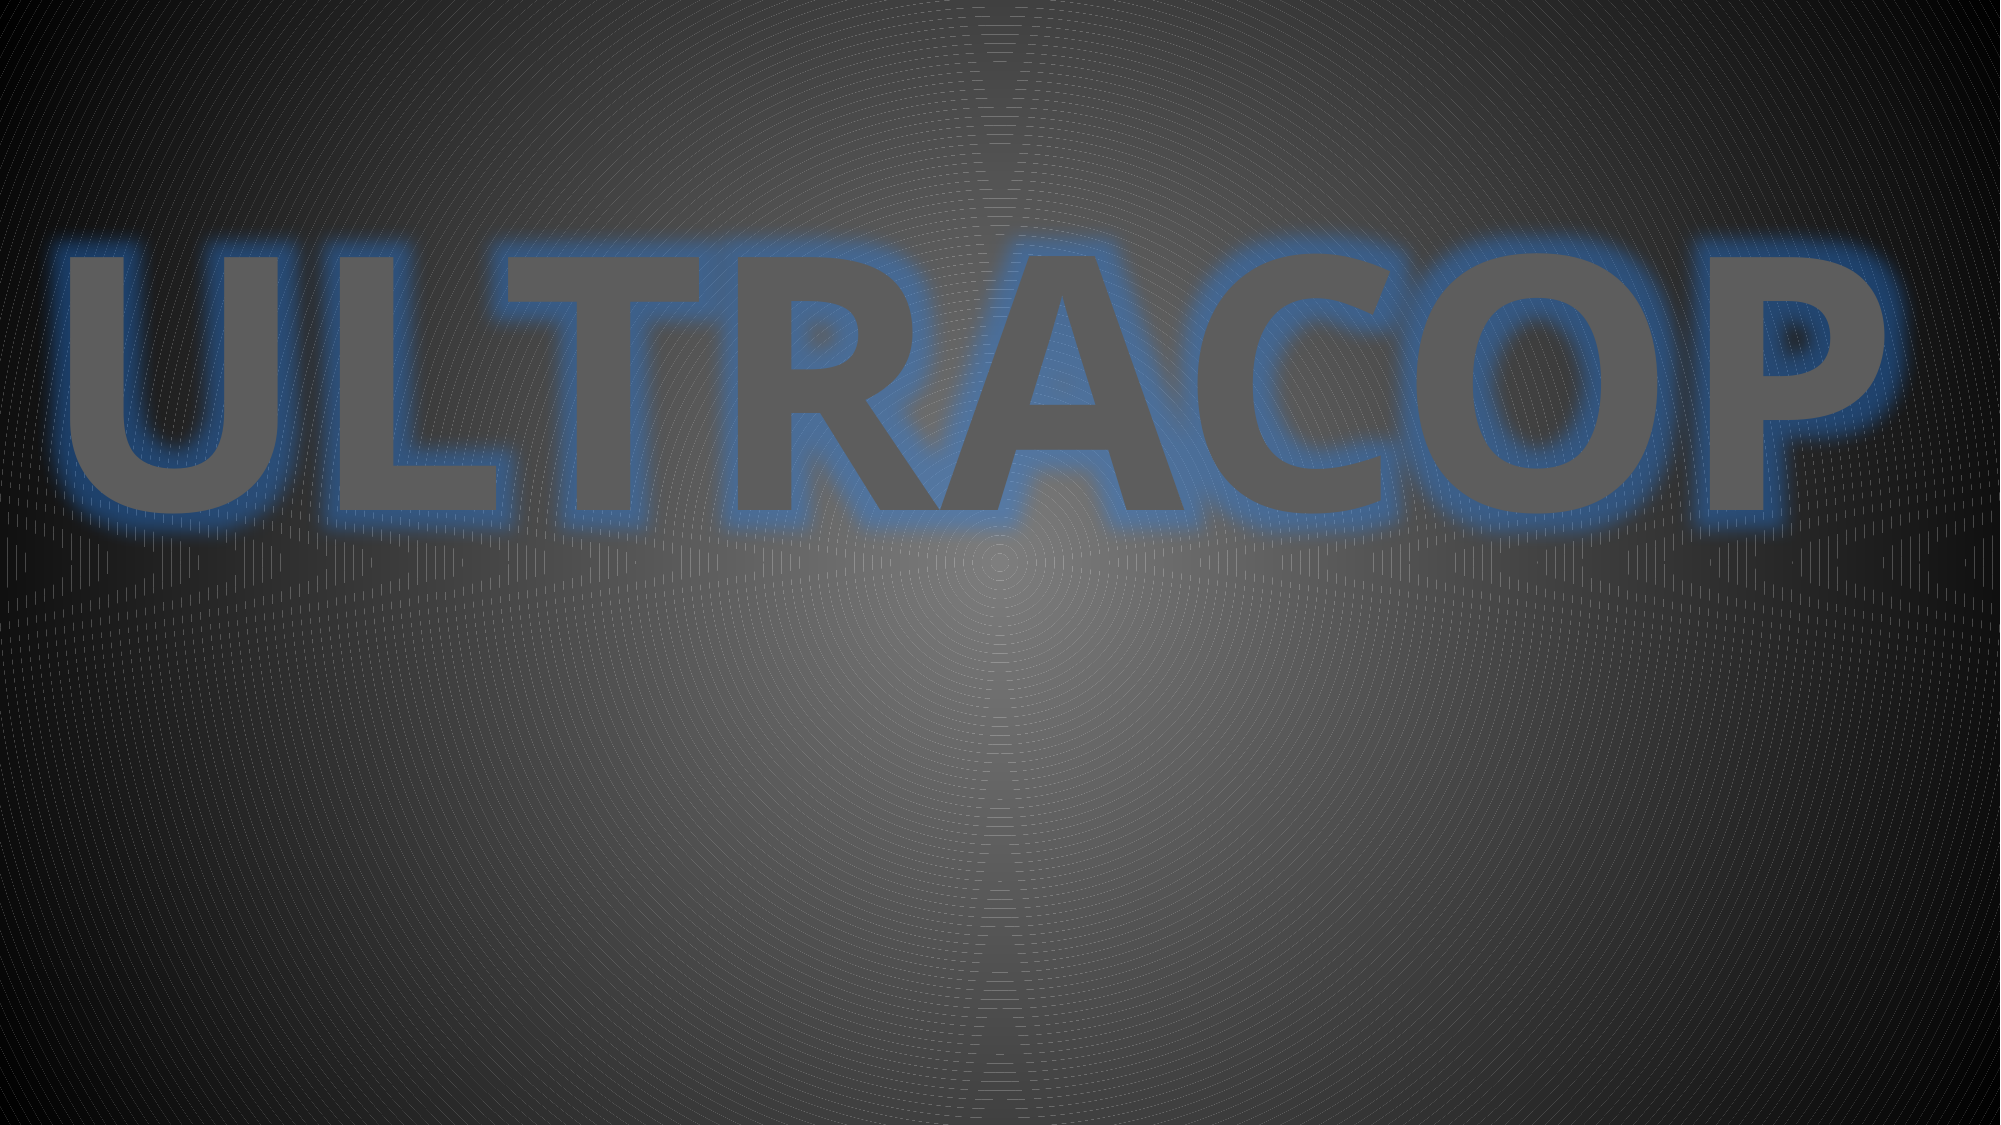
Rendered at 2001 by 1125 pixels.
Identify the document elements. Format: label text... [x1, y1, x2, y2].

text_box ULTRACOP [25, 148, 1916, 589]
